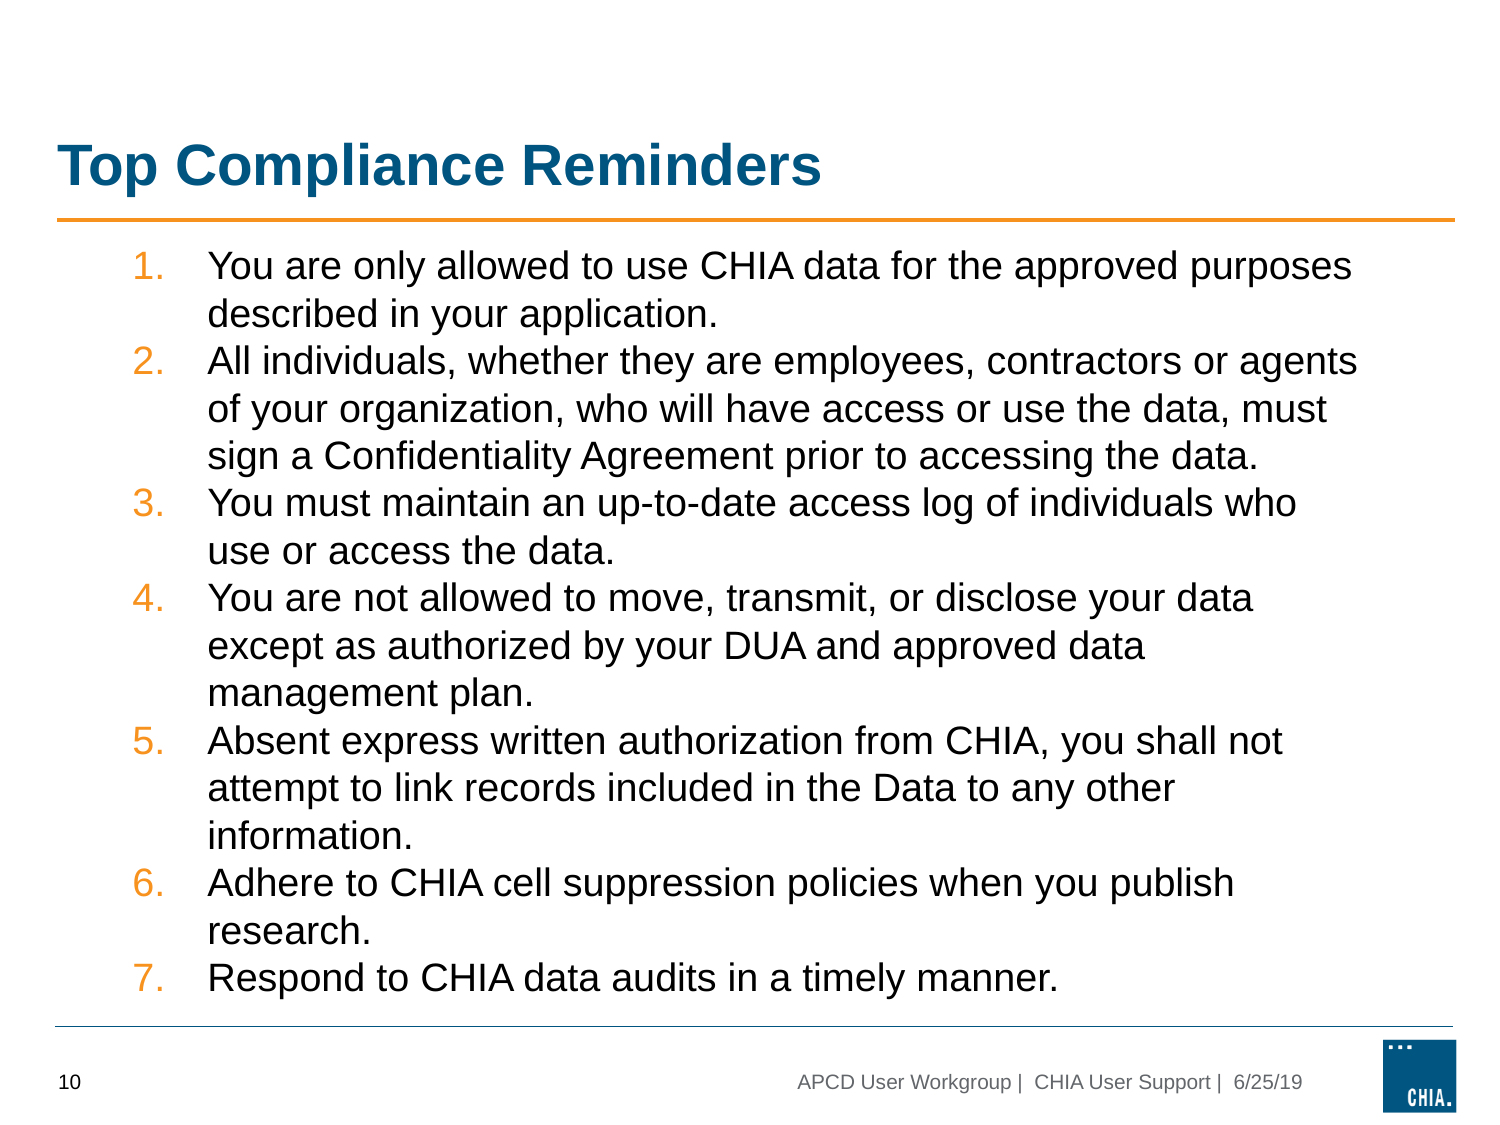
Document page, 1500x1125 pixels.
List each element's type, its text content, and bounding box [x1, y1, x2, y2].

text_box Top Compliance Reminders [42, 119, 1360, 205]
picture [1420, 1089, 1426, 1105]
picture [1408, 1089, 1415, 1106]
slide_number 10 [43, 1050, 131, 1111]
picture [1436, 1089, 1444, 1105]
text_box You are only allowed to use CHIA data for the approved purposes described in your application. All individuals, whether they are employees, contractors or agents of your organization, who will have access or use the data, must sign a Confidentiality Agreement prior to accessing the data. You must maintain an up-to-date access log of individuals who use or access the data. You are not allowed to move, transmit, or disclose your data except as authorized by your DUA and approved data management plan. Absent express written authorization from CHIA, you shall not attempt to link records included in the Data to any other information. Adhere to CHIA cell suppression policies when you publish research. Respond to CHIA data audits in a timely manner. [42, 232, 1382, 1008]
footer APCD User Workgroup | CHIA User Support | 6/25/19 [255, 1050, 1318, 1111]
picture [1381, 1038, 1457, 1114]
